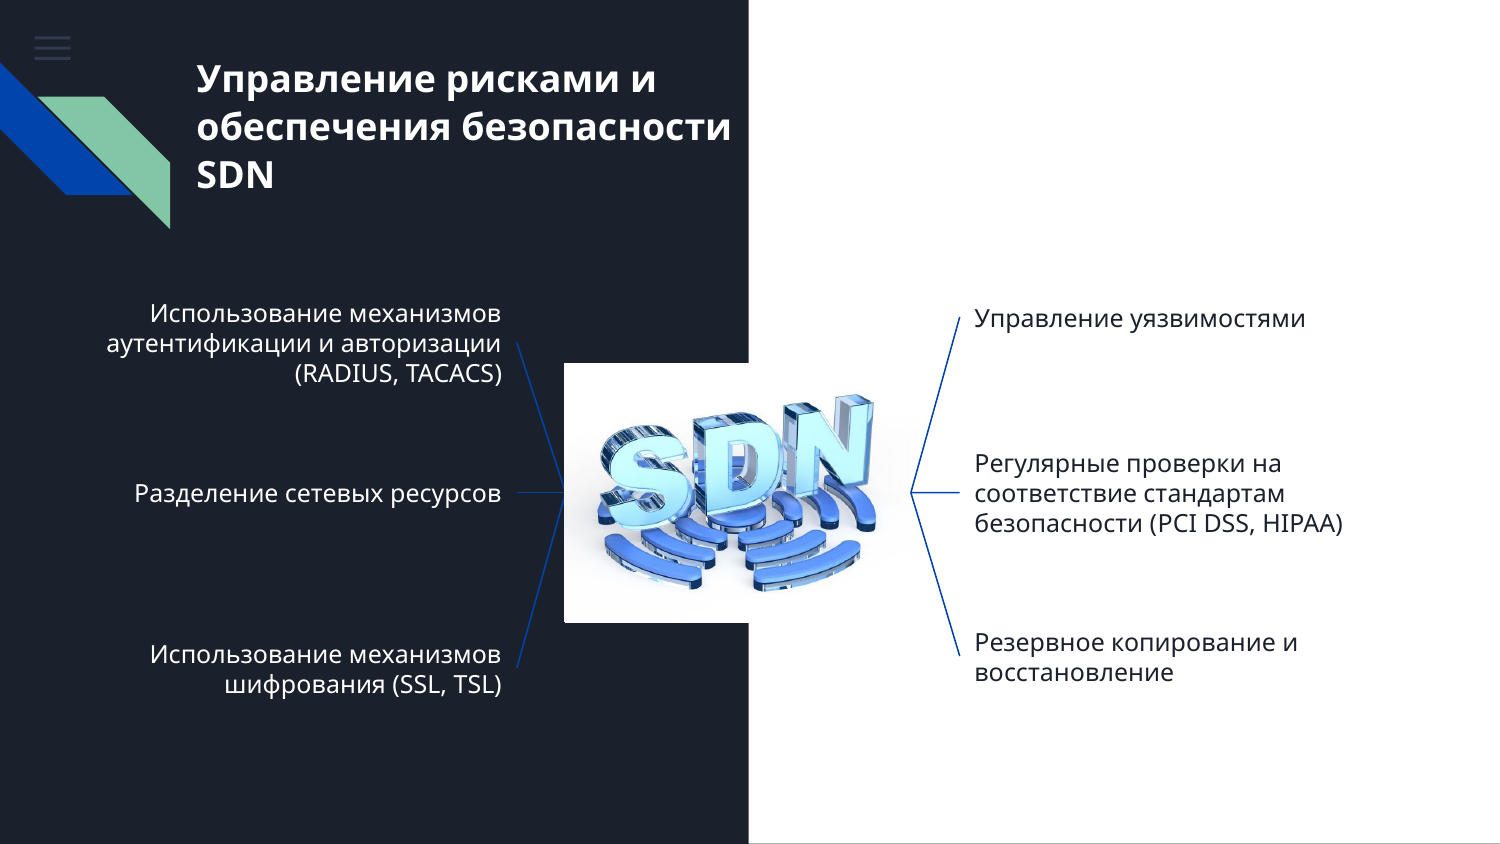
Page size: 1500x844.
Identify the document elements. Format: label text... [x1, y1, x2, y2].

text_box Регулярные проверки на соответствие стандартам безопасности (PCI DSS, HIPAA) [963, 442, 1440, 543]
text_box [910, 501, 960, 657]
text_box Использование механизмов аутентификации и авторизации (RADIUS, TACACS) [37, 293, 519, 392]
text_box Резервное копирование и восстановление [958, 620, 1440, 692]
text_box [516, 342, 566, 491]
text_box Разделение сетевых ресурсов [37, 456, 511, 529]
text_box Управление рисками и обеспечения безопасности SDN [106, 36, 750, 283]
text_box Использование механизмов шифрования (SSL, TSL) [37, 632, 519, 704]
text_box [910, 316, 960, 493]
picture [564, 362, 910, 623]
text_box Управление уязвимостями [958, 281, 1440, 353]
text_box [516, 492, 566, 669]
